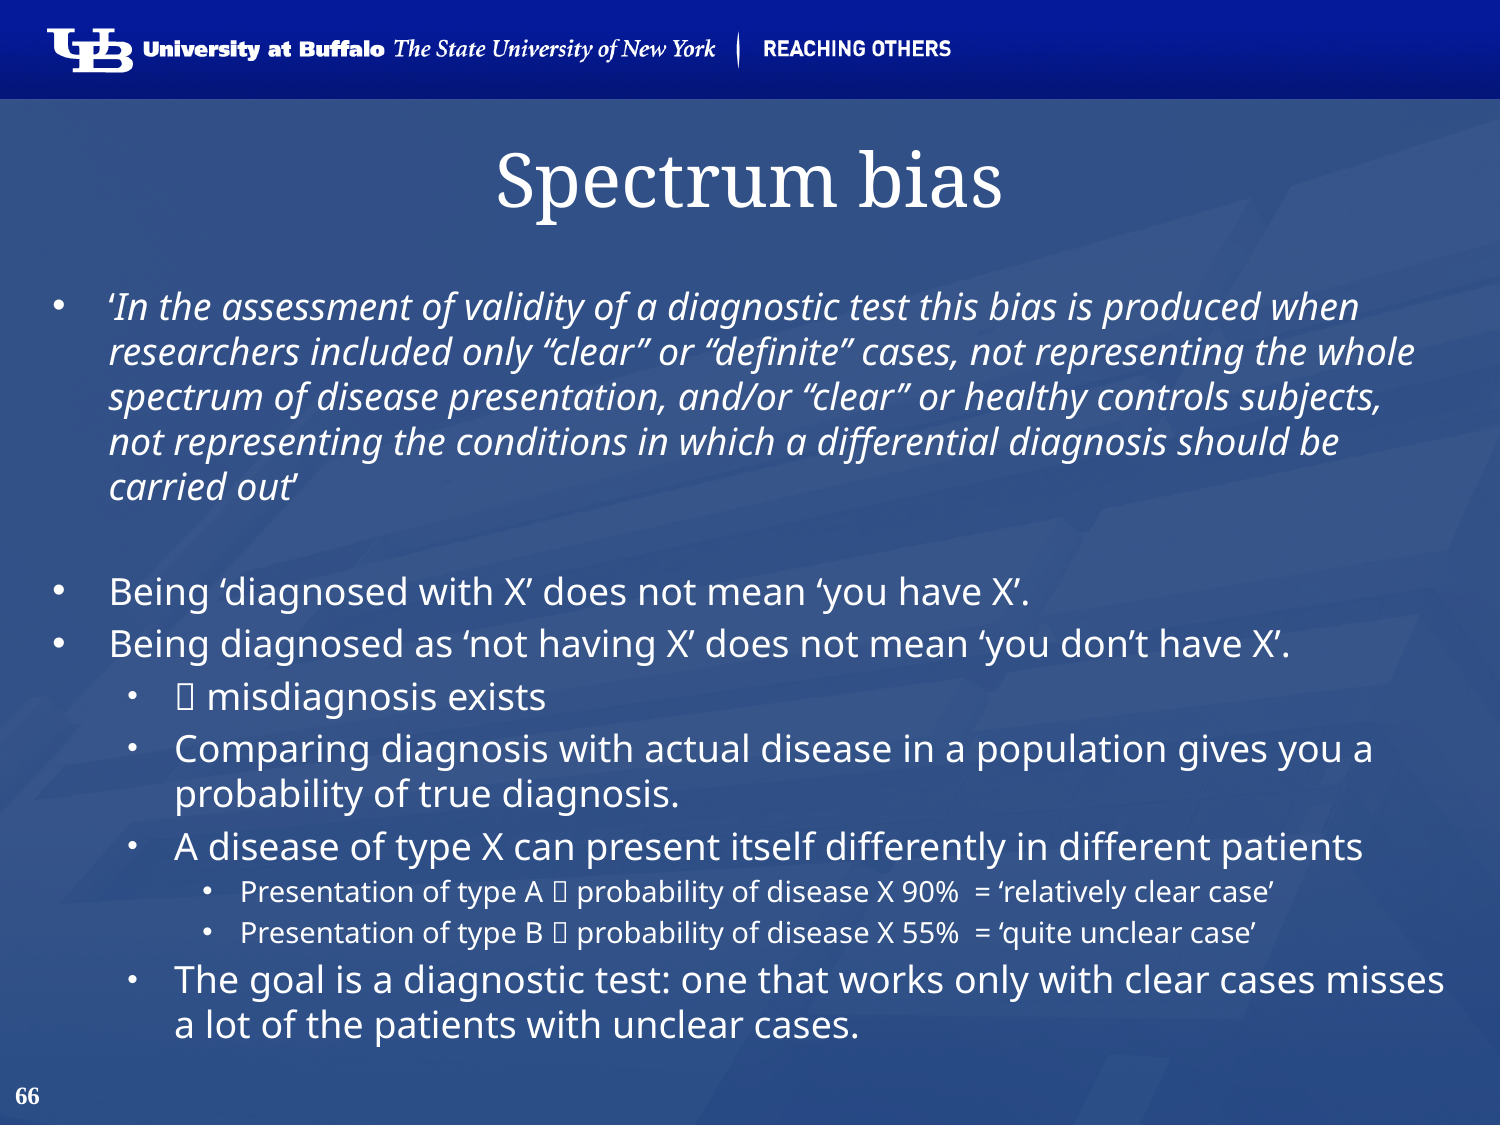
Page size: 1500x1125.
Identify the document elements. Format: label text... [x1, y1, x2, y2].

list ‘In the assessment of validity of a diagnostic test this bias is produced when researchers included only ‘‘clear’’ or ‘‘definite’’ cases, not representing the whole spectrum of disease presentation, and/or ‘‘clear’’ or healthy controls subjects, not representing the conditions in which a differential diagnosis should be carried out’ Being ‘diagnosed with X’ does not mean ‘you have X’. Being diagnosed as ‘not having X’ does not mean ‘you don’t have X’.  misdiagnosis exists Comparing diagnosis with actual disease in a population gives you a probability of true diagnosis. A disease of type X can present itself differently in different patients Presentation of type A  probability of disease X 90% = ‘relatively clear case’ Presentation of type B  probability of disease X 55% = ‘quite unclear case’ The goal is a diagnostic test: one that works only with clear cases misses a lot of the patients with unclear cases. [37, 275, 1463, 1088]
slide_number 66 [0, 1064, 75, 1125]
picture [0, 0, 1500, 99]
title Spectrum bias [37, 125, 1463, 250]
